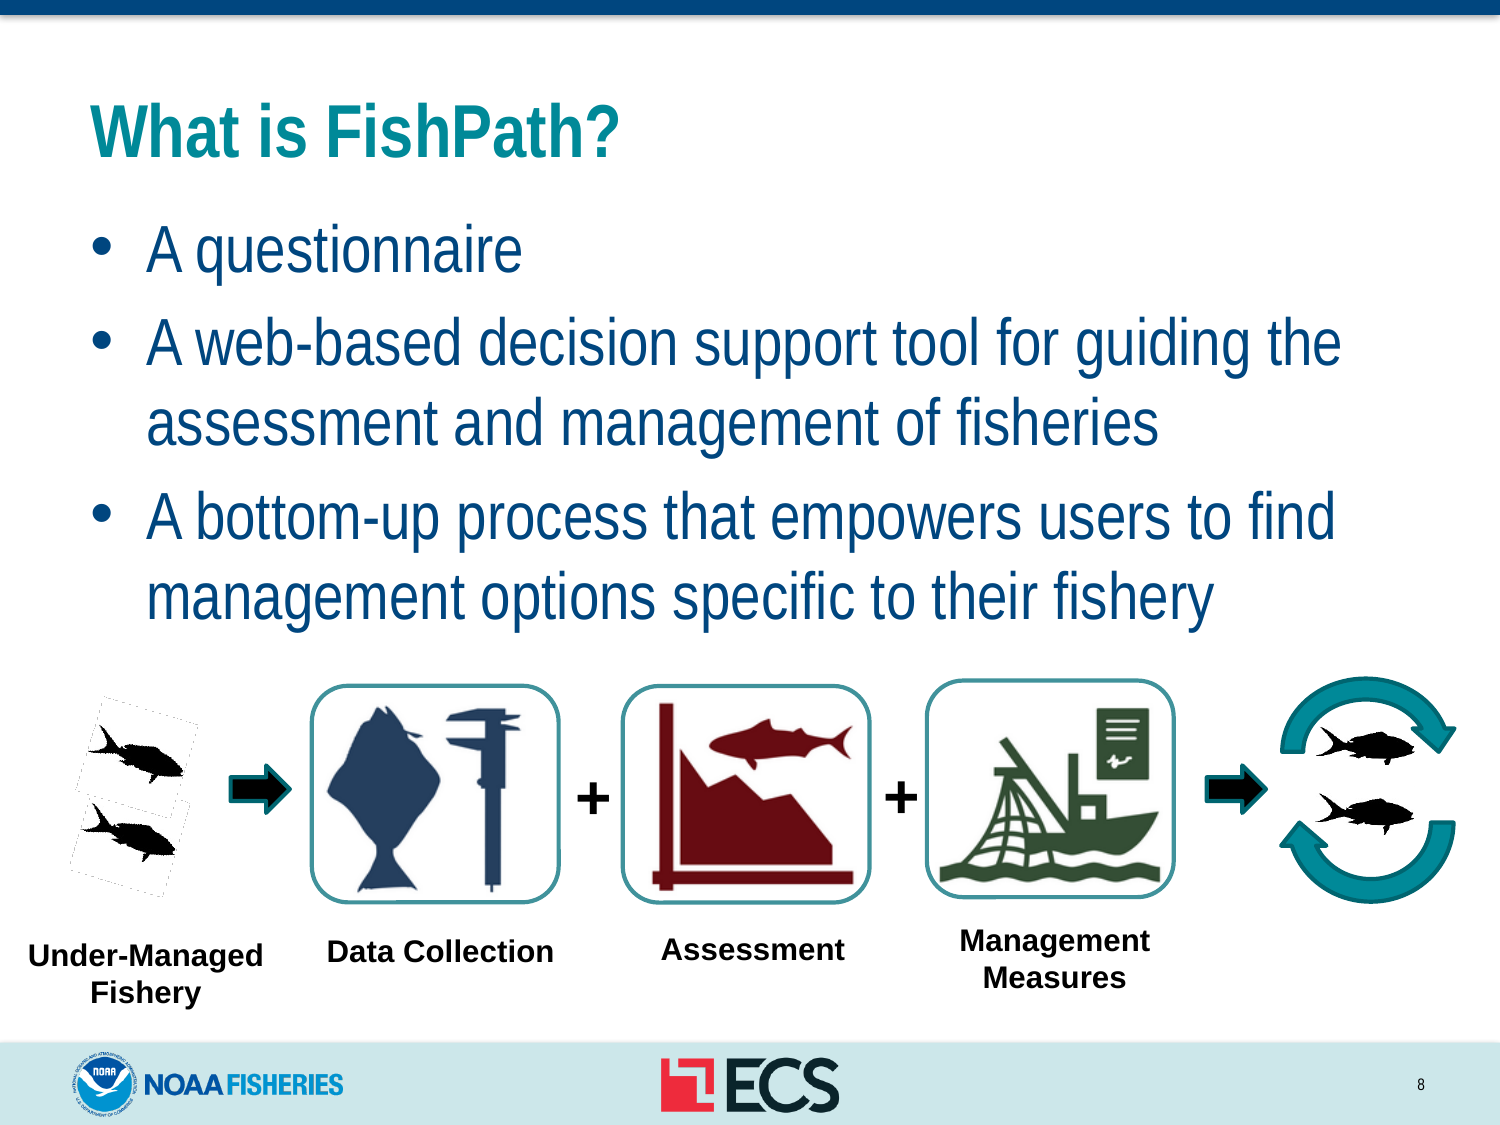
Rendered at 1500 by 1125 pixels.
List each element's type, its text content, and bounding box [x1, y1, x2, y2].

picture [72, 1052, 343, 1117]
slide_number 8 [375, 1042, 1425, 1125]
list A questionnaire A web-based decision support tool for guiding the assessment and management of fisheries A bottom-up process that empowers users to find management options specific to their fishery [75, 198, 1425, 666]
title What is FishPath? [75, 75, 1425, 186]
picture [335, 1078, 343, 1085]
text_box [1, 667, 1466, 1019]
